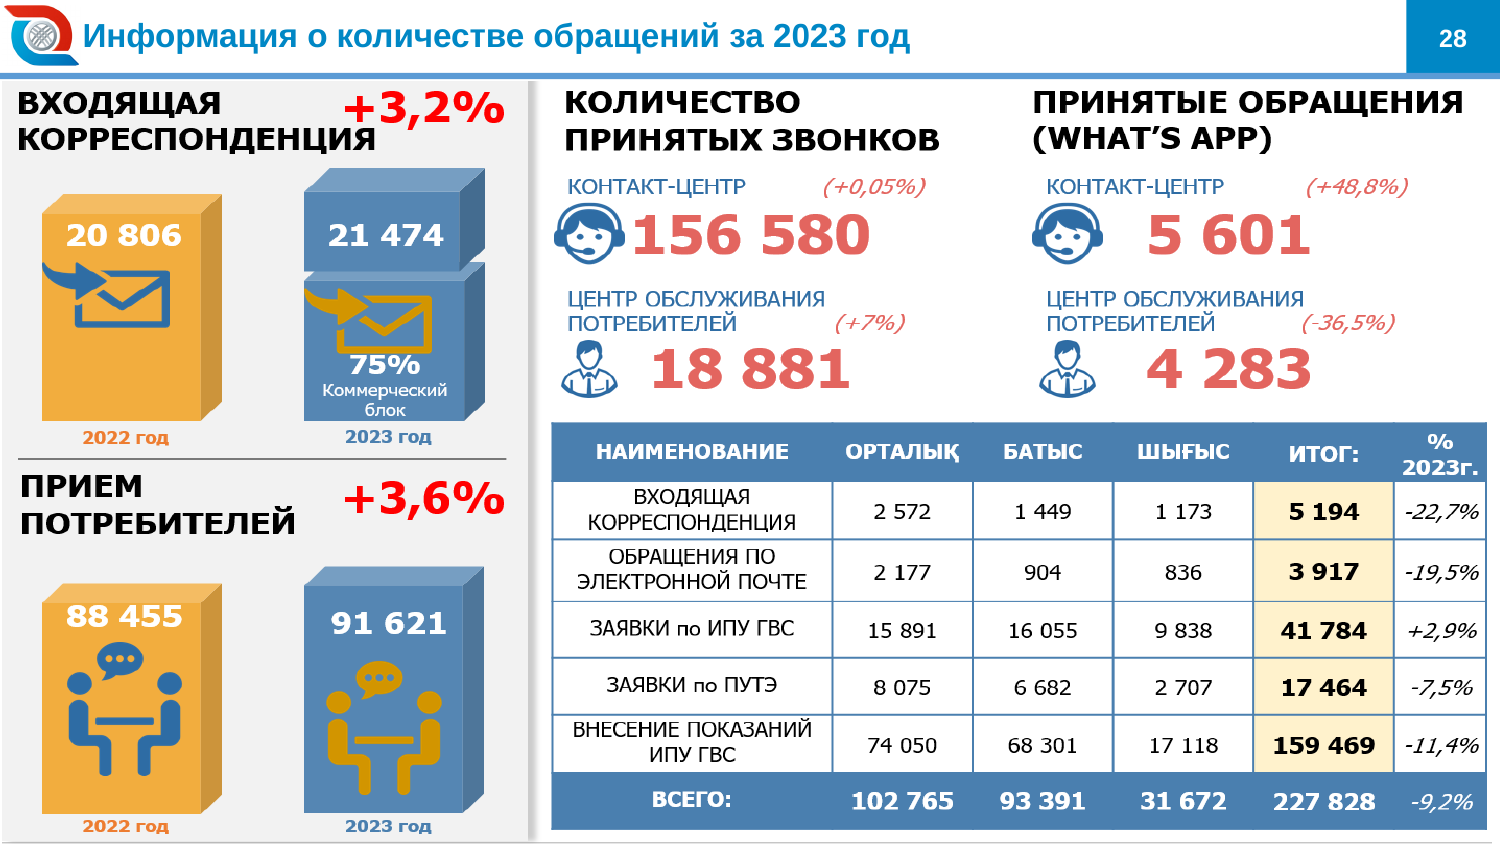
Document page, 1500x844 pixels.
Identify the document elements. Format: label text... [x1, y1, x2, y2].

text_box Информация о количестве обращений за 2023 год [81, 0, 1407, 75]
picture [2, 81, 1492, 844]
picture [2, 5, 81, 66]
slide_number 28 [1407, 0, 1500, 72]
